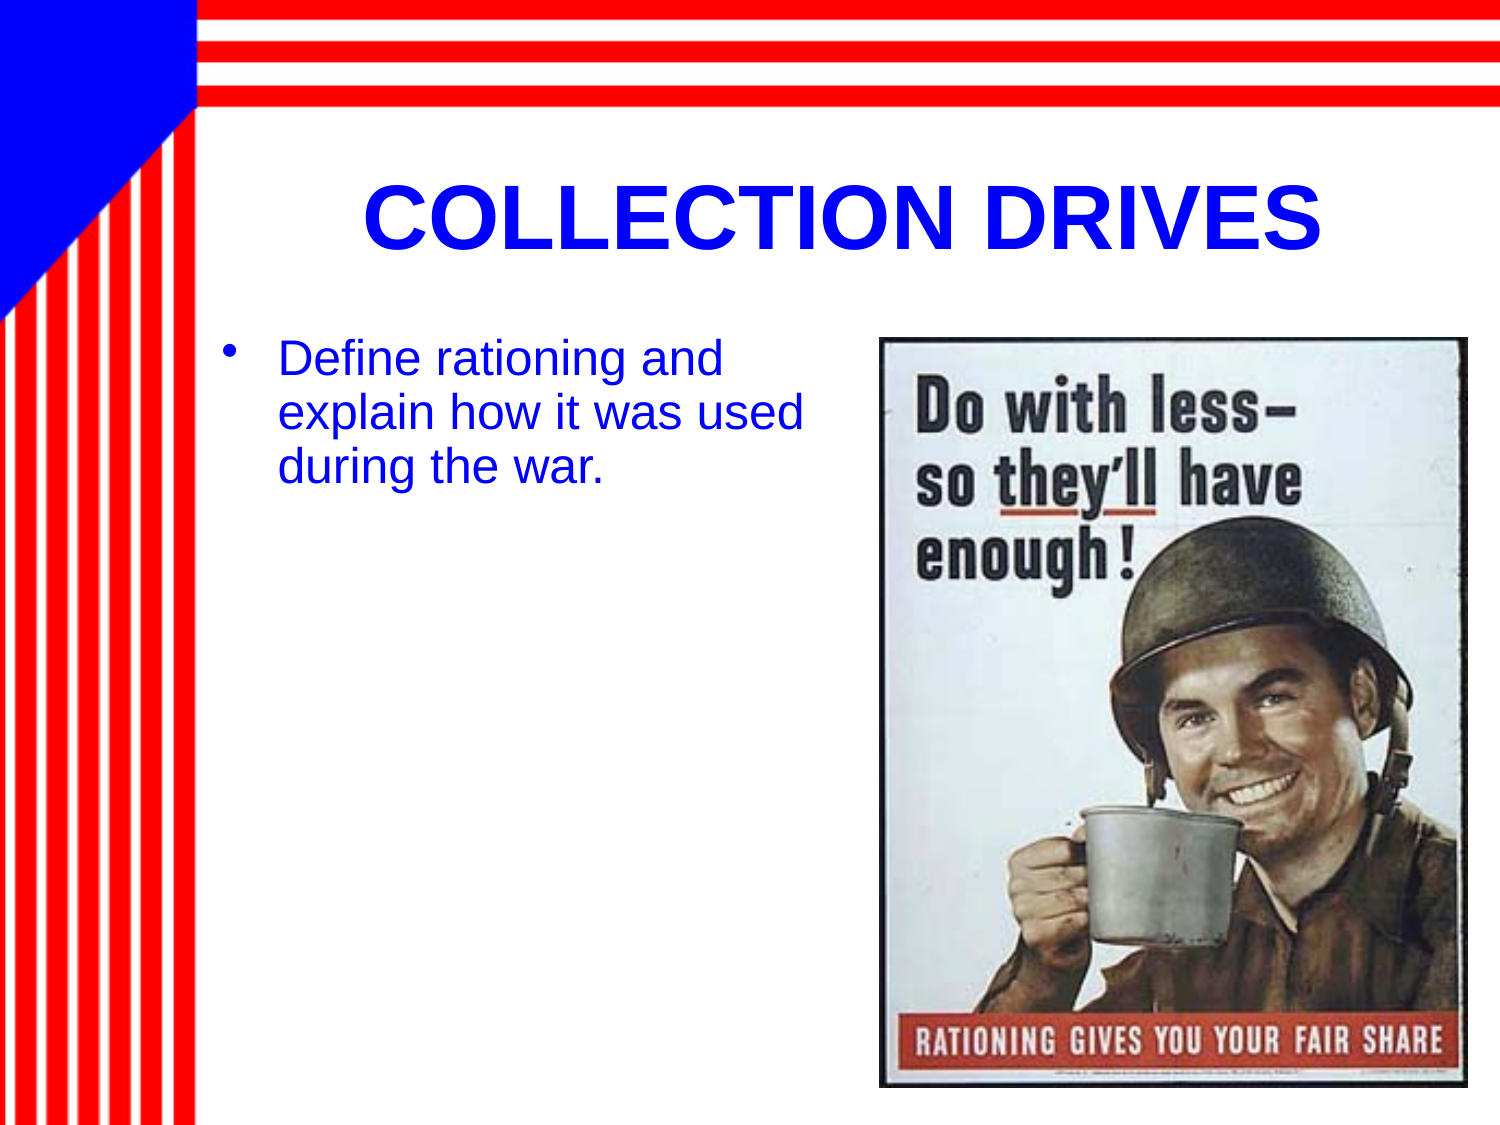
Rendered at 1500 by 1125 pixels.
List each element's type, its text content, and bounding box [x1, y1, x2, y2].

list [878, 337, 1469, 1088]
picture [0, 0, 1500, 1125]
list Define rationing and explain how it was used during the war. [206, 324, 832, 1125]
title COLLECTION DRIVES [206, 125, 1482, 300]
